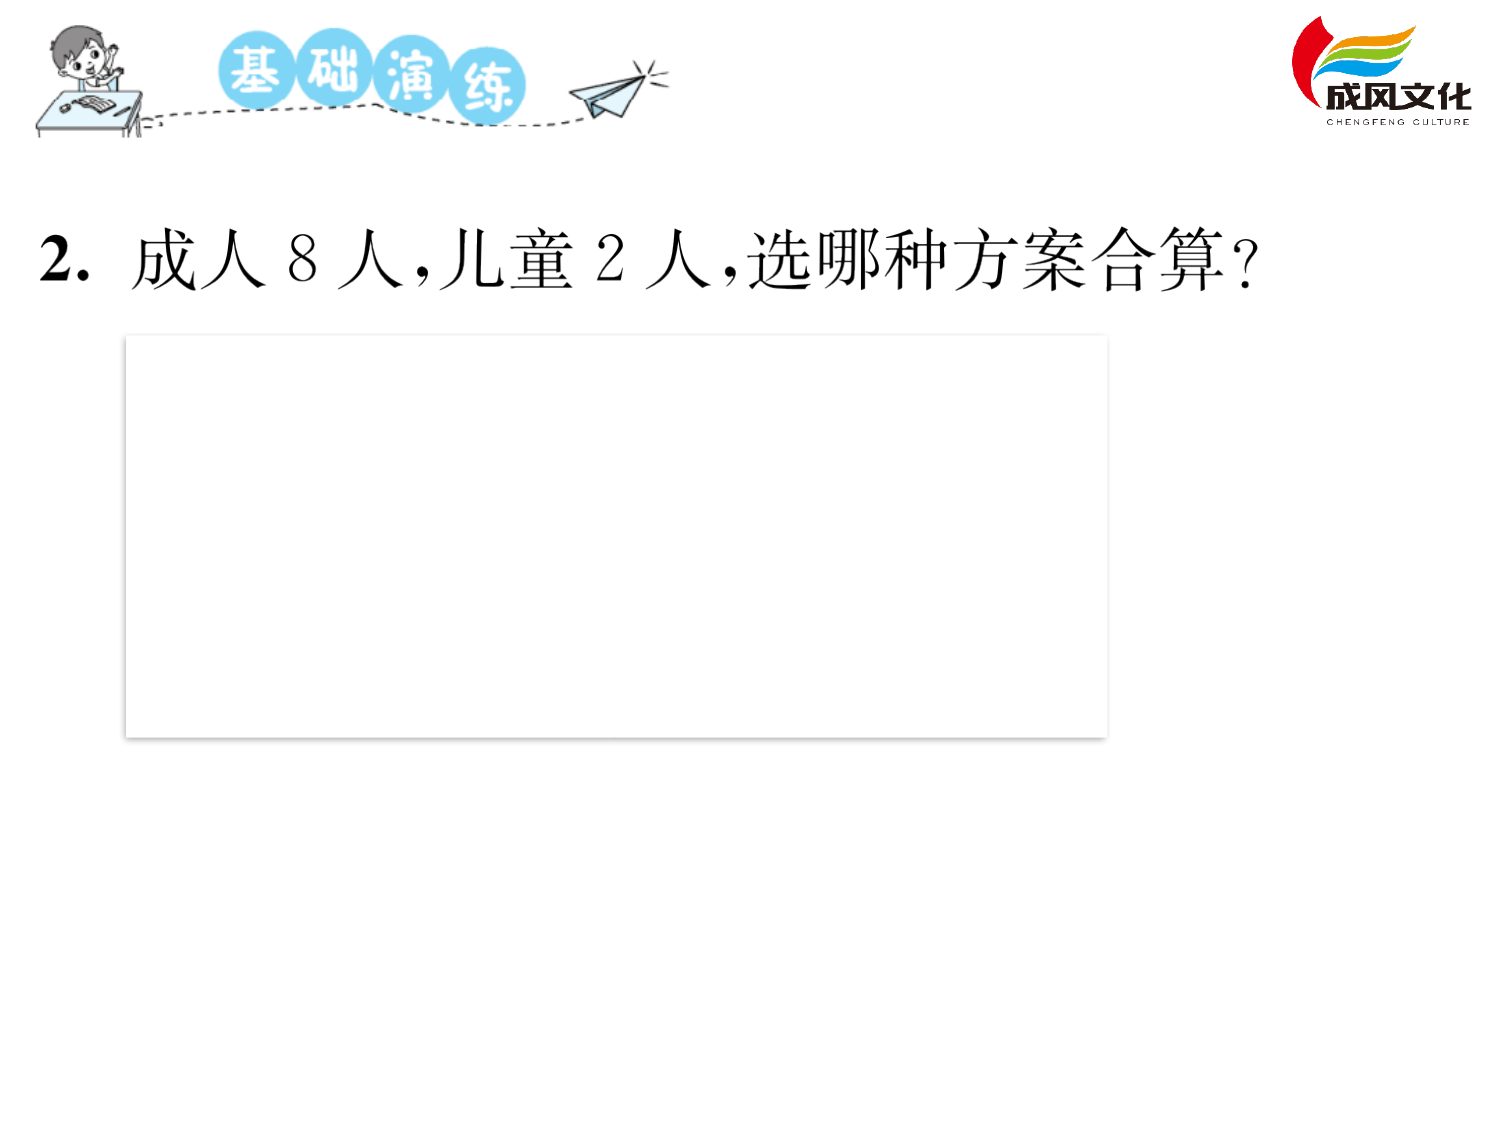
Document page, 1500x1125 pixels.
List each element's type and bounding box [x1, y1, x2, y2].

picture [29, 10, 680, 149]
picture [1281, 0, 1489, 136]
picture [35, 176, 1453, 848]
